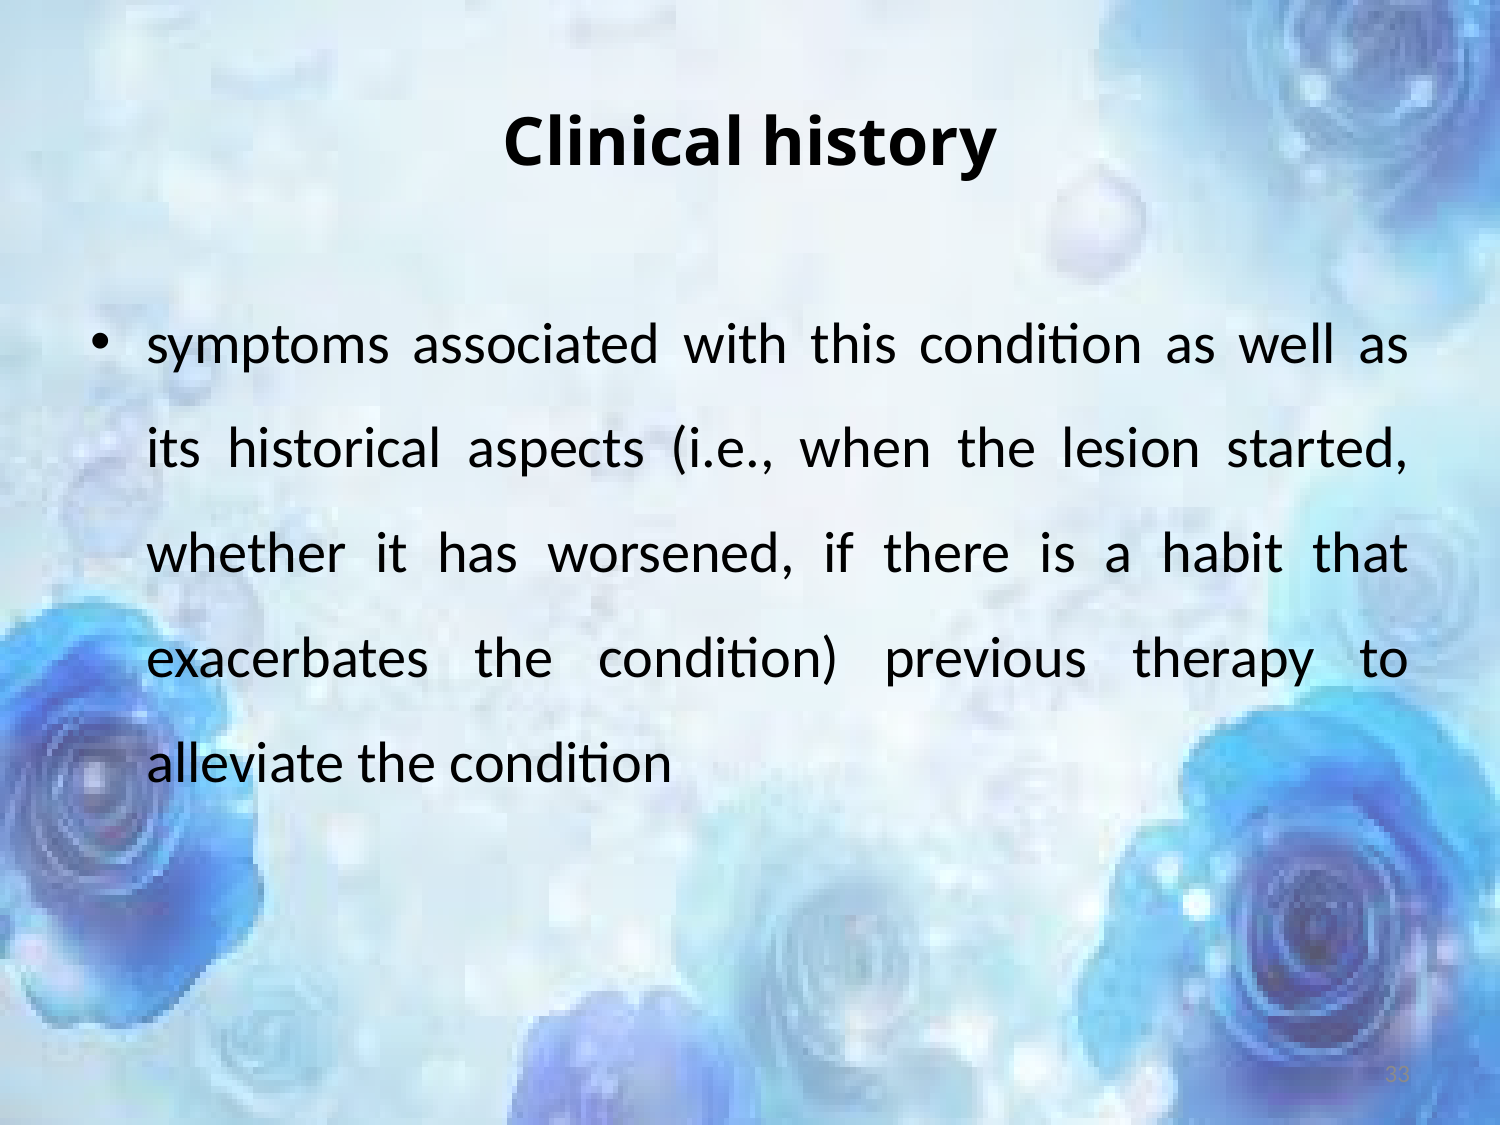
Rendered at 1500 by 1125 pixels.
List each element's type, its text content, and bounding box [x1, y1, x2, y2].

title Clinical history [75, 45, 1425, 233]
list symptoms associated with this condition as well as its historical aspects (i.e., when the lesion started, whether it has worsened, if there is a habit that exacerbates the condition) previous therapy to alleviate the condition [75, 262, 1425, 1005]
slide_number 33 [1074, 1042, 1425, 1103]
